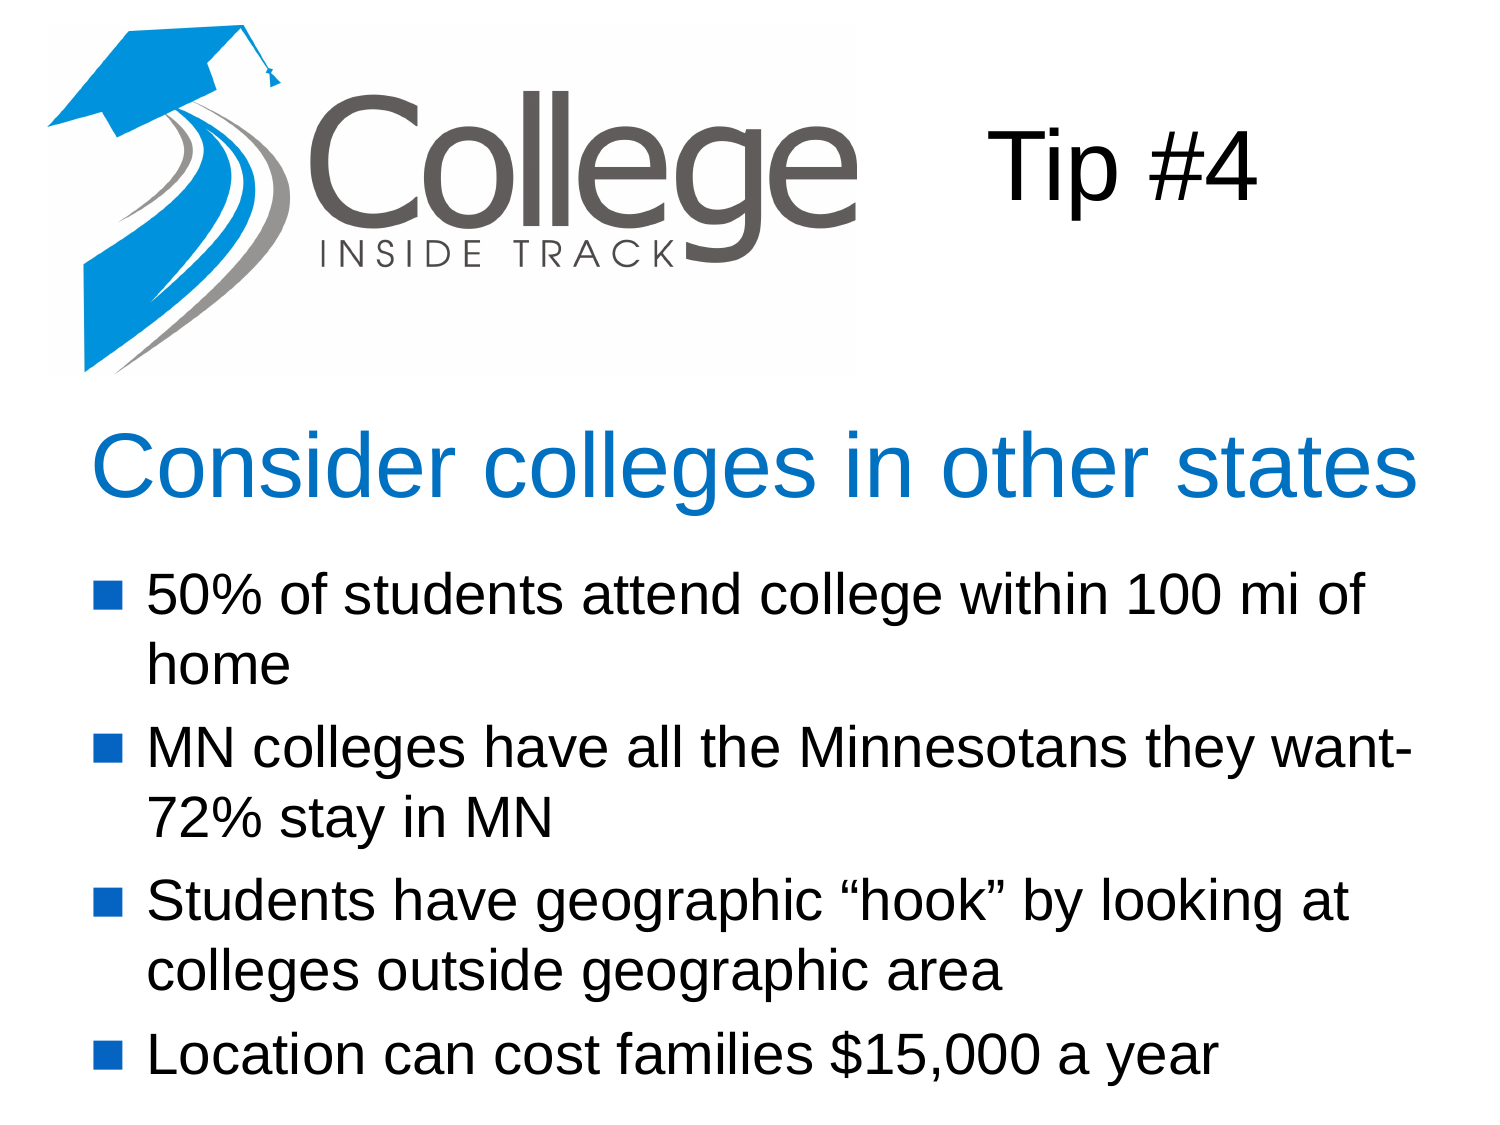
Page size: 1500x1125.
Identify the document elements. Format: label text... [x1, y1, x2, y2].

picture [46, 25, 857, 375]
text_box Consider colleges in other states 50% of students attend college within 100 mi of home MN colleges have all the Minnesotans they want- 72% stay in MN Students have geographic “hook” by looking at colleges outside geographic area Location can cost families $15,000 a year [74, 398, 1458, 1125]
title Tip #4 [971, 59, 1397, 278]
picture [165, 136, 244, 288]
